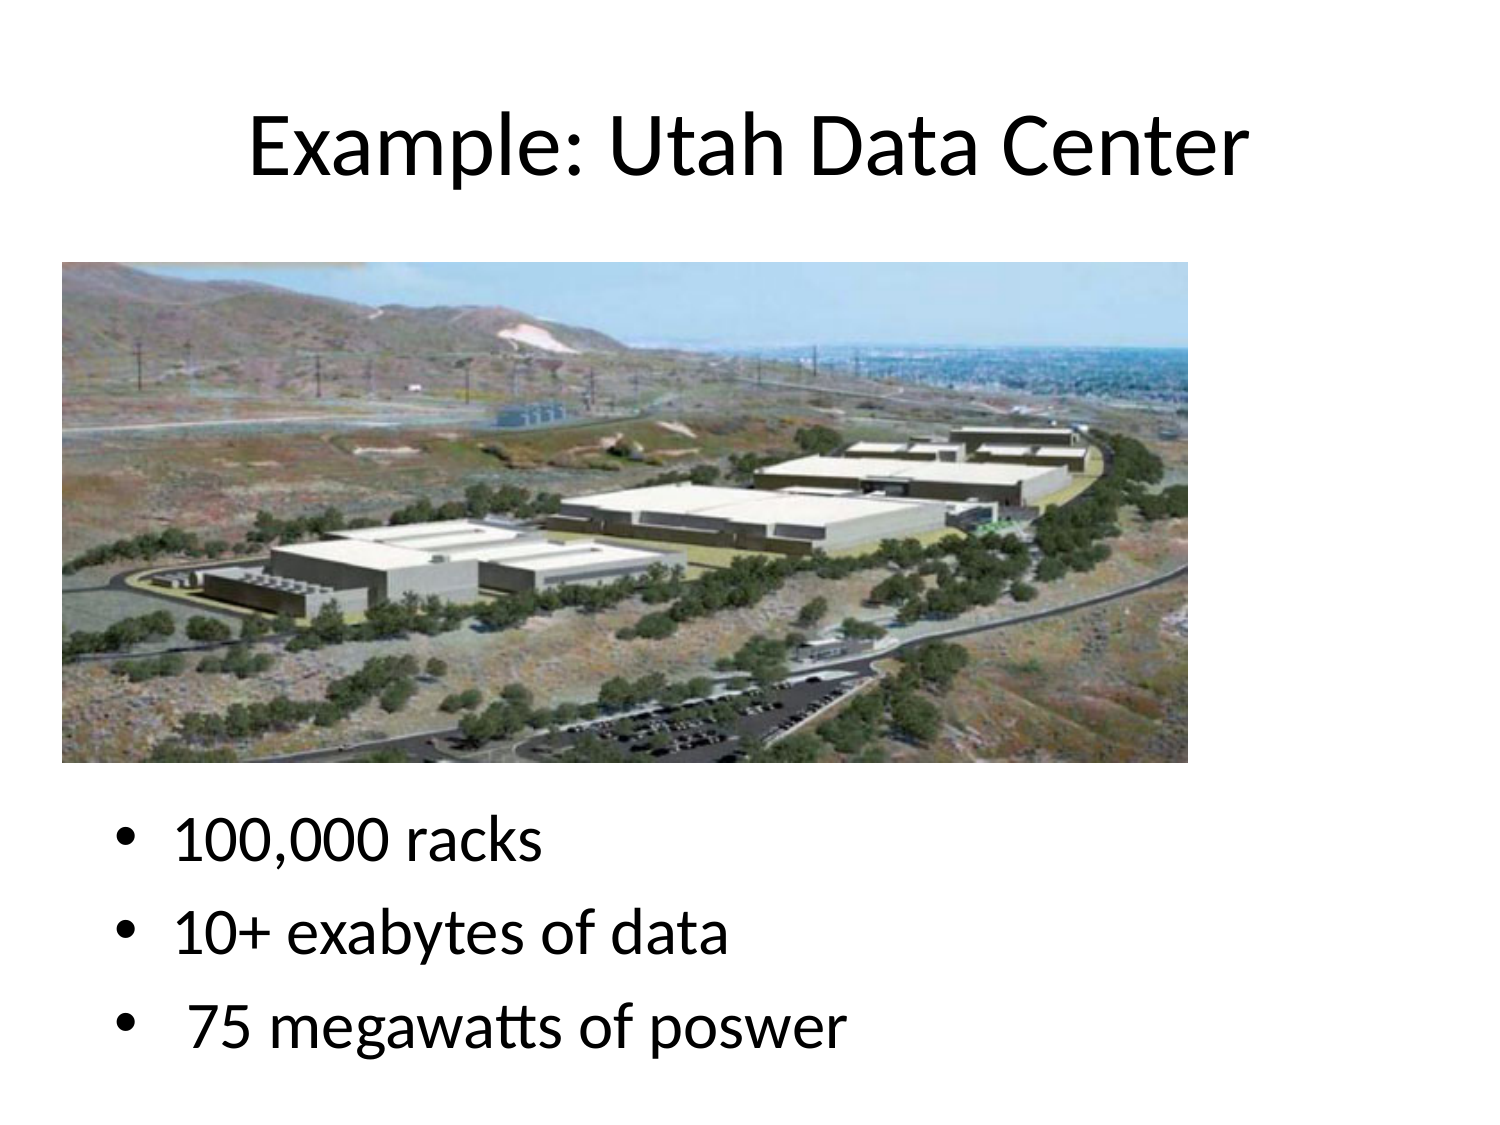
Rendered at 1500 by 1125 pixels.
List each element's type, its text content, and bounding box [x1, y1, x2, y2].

list 100,000 racks 10+ exabytes of data 75 megawatts of poswer [99, 787, 1475, 1075]
title Example: Utah Data Center [75, 45, 1425, 233]
picture [62, 262, 1188, 763]
